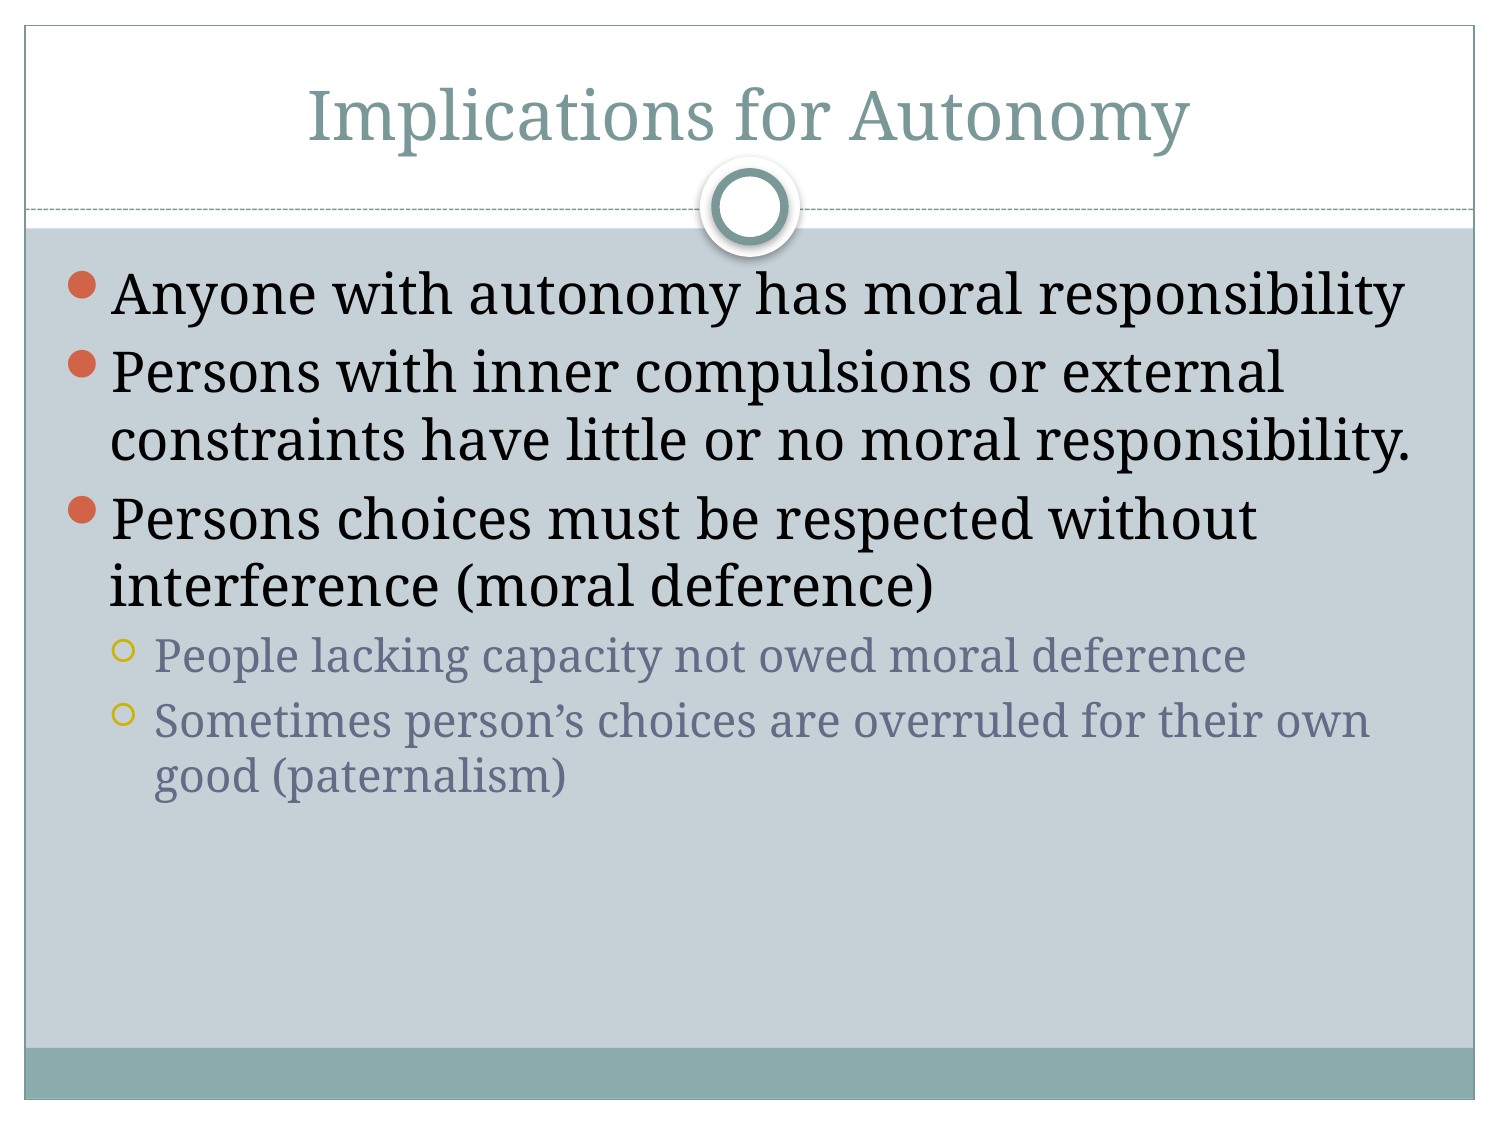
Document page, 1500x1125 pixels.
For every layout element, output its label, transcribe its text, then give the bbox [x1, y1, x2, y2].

list Anyone with autonomy has moral responsibility Persons with inner compulsions or external constraints have little or no moral responsibility. Persons choices must be respected without interference (moral deference) People lacking capacity not owed moral deference Sometimes person’s choices are overruled for their own good (paternalism) [49, 250, 1445, 1001]
title Implications for Autonomy [49, 37, 1450, 162]
